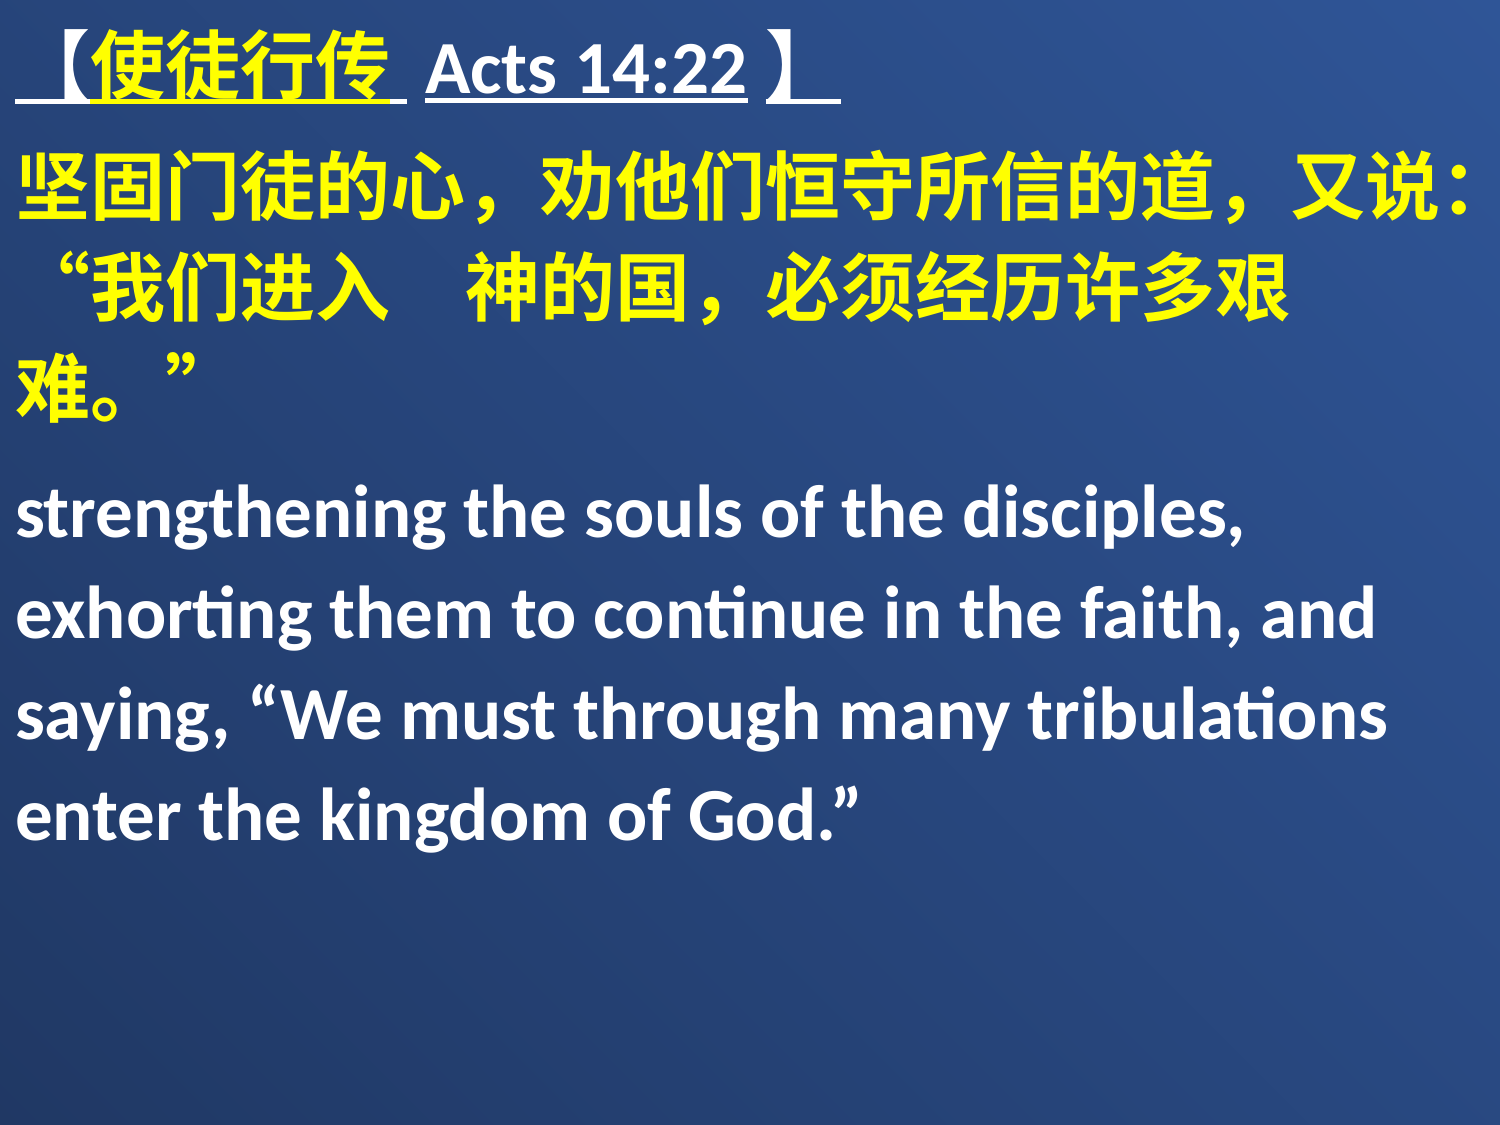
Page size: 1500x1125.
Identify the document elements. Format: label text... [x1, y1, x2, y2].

subtitle 【使徒行传 Acts 14:22】 坚固门徒的心，劝他们恒守所信的道，又说：“我们进入 神的国，必须经历许多艰难。” strengthening the souls of the disciples, exhorting them to continue in the faith, and saying, “We must through many tribulations enter the kingdom of God.” [0, 0, 1500, 1125]
